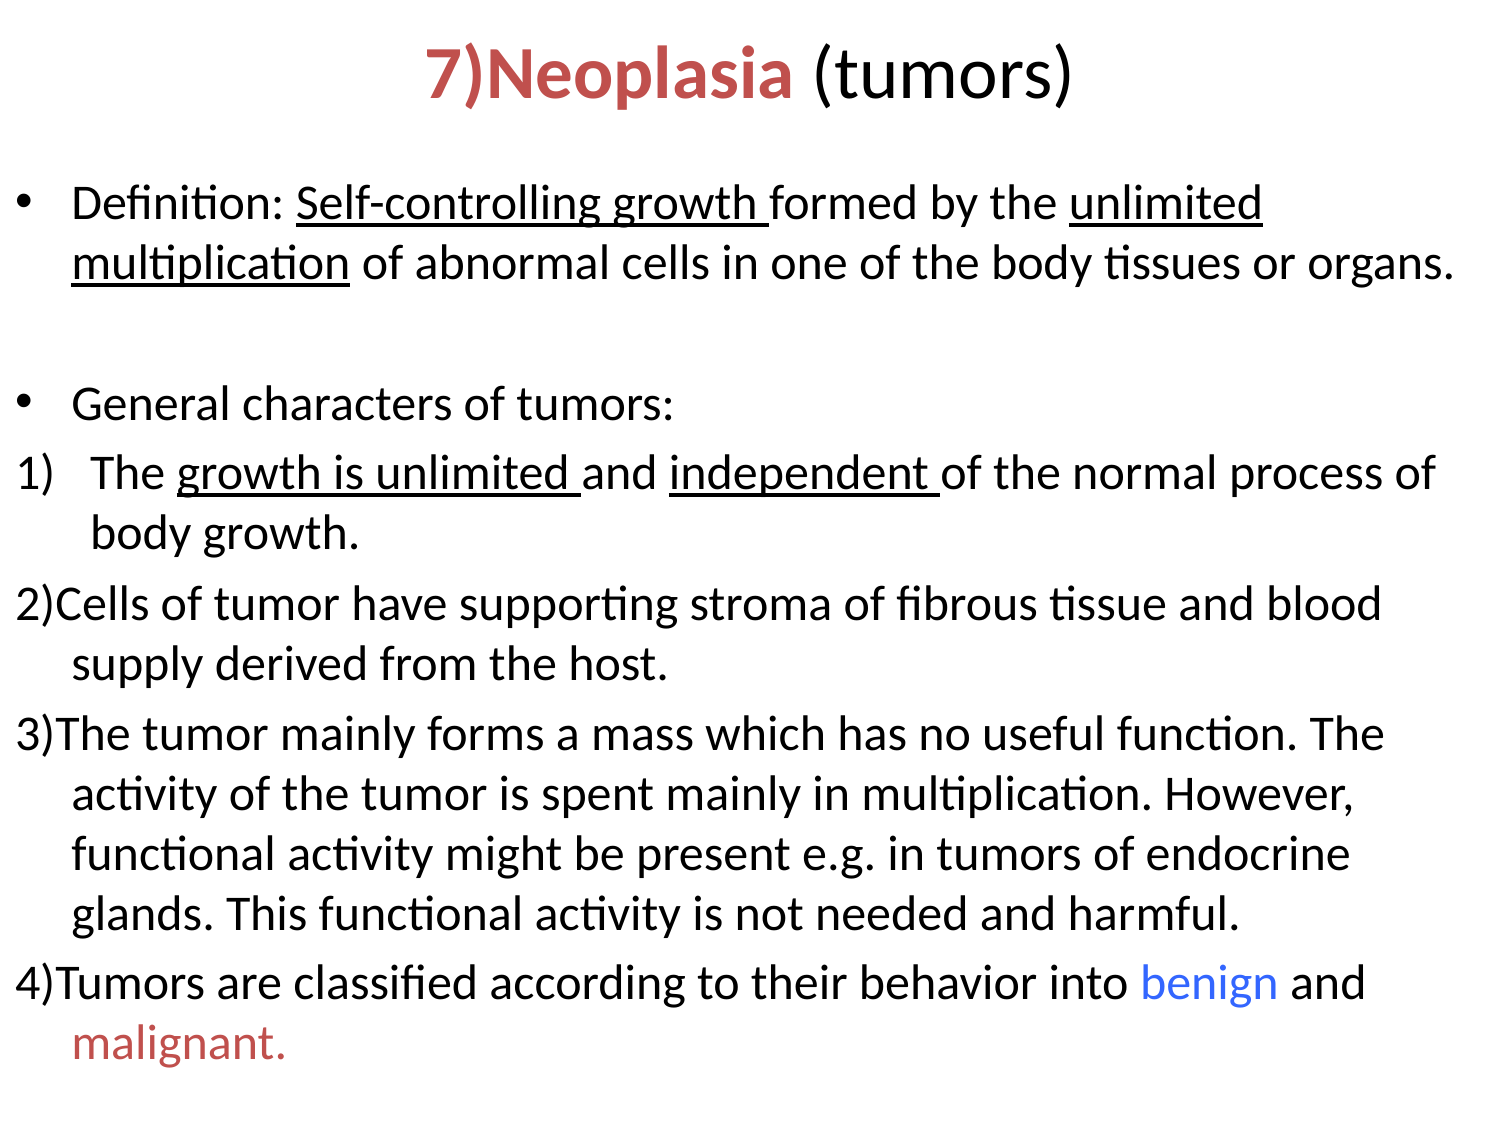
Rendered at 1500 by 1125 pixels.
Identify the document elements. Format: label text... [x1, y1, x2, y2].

title 7)Neoplasia (tumors) [75, 0, 1425, 162]
list Definition: Self-controlling growth formed by the unlimited multiplication of abnormal cells in one of the body tissues or organs. General characters of tumors: The growth is unlimited and independent of the normal process of body growth. 2)Cells of tumor have supporting stroma of fibrous tissue and blood supply derived from the host. 3)The tumor mainly forms a mass which has no useful function. The activity of the tumor is spent mainly in multiplication. However, functional activity might be present e.g. in tumors of endocrine glands. This functional activity is not needed and harmful. 4)Tumors are classified according to their behavior into benign and malignant. [0, 162, 1500, 1125]
